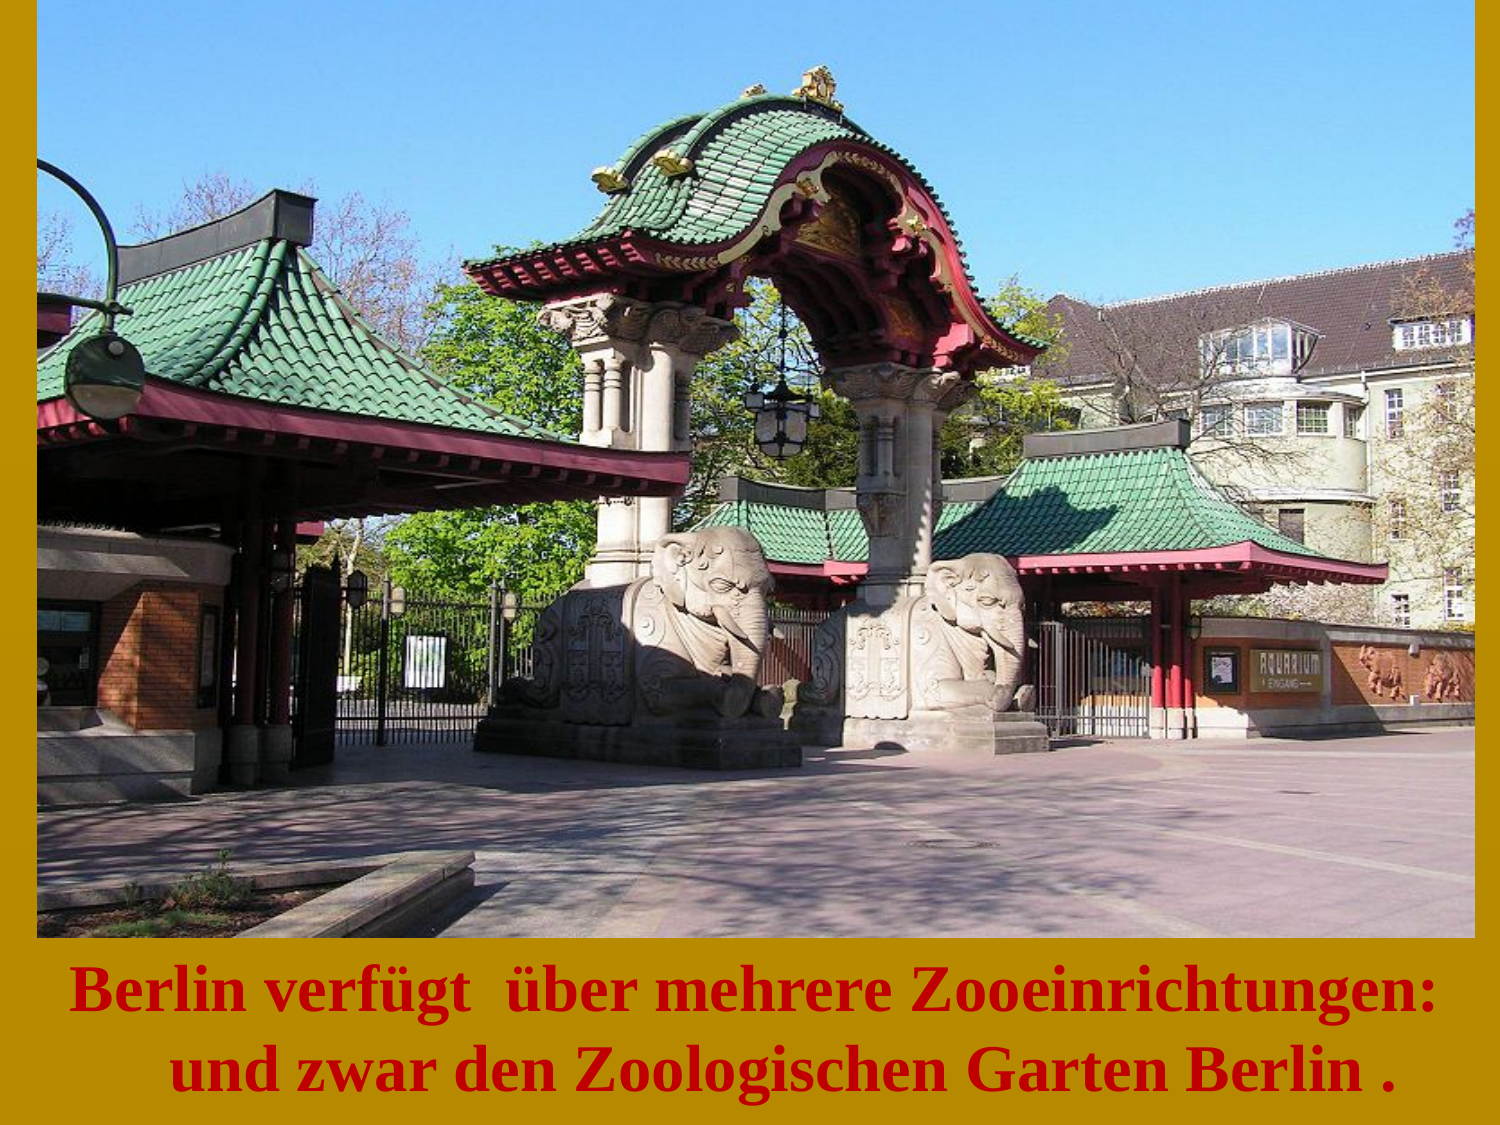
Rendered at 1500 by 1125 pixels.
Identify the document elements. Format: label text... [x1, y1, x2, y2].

list Berlin verfügt über mehrere Zooeinrichtungen: und zwar den Zoologischen Garten Berlin . [0, 937, 1500, 1125]
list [36, 0, 1476, 938]
